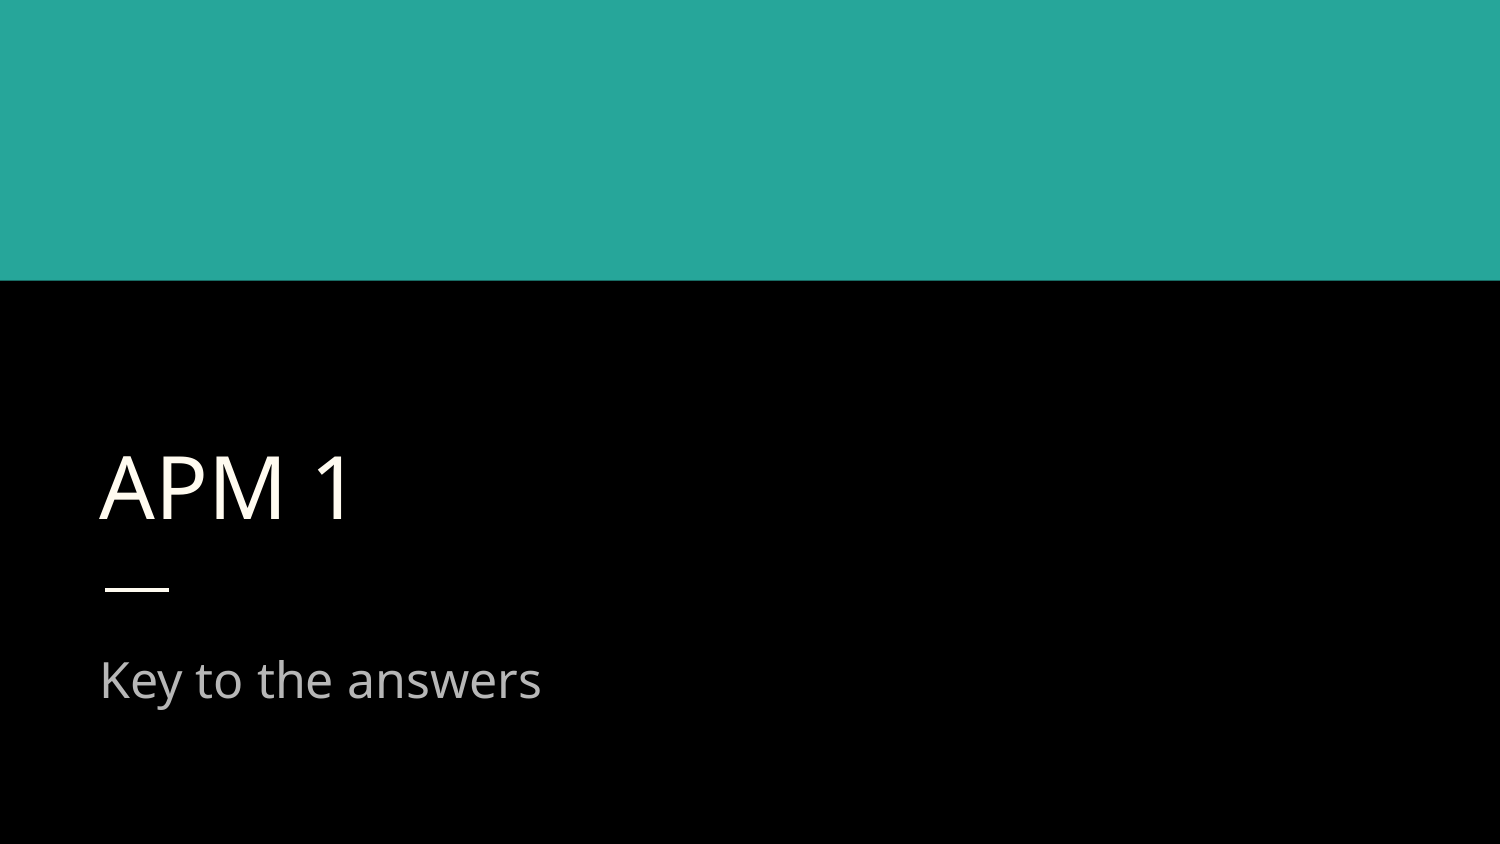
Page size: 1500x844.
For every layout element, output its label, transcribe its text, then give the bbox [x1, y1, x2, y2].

title APM 1 [84, 310, 1416, 561]
subtitle Key to the answers [84, 630, 1416, 760]
